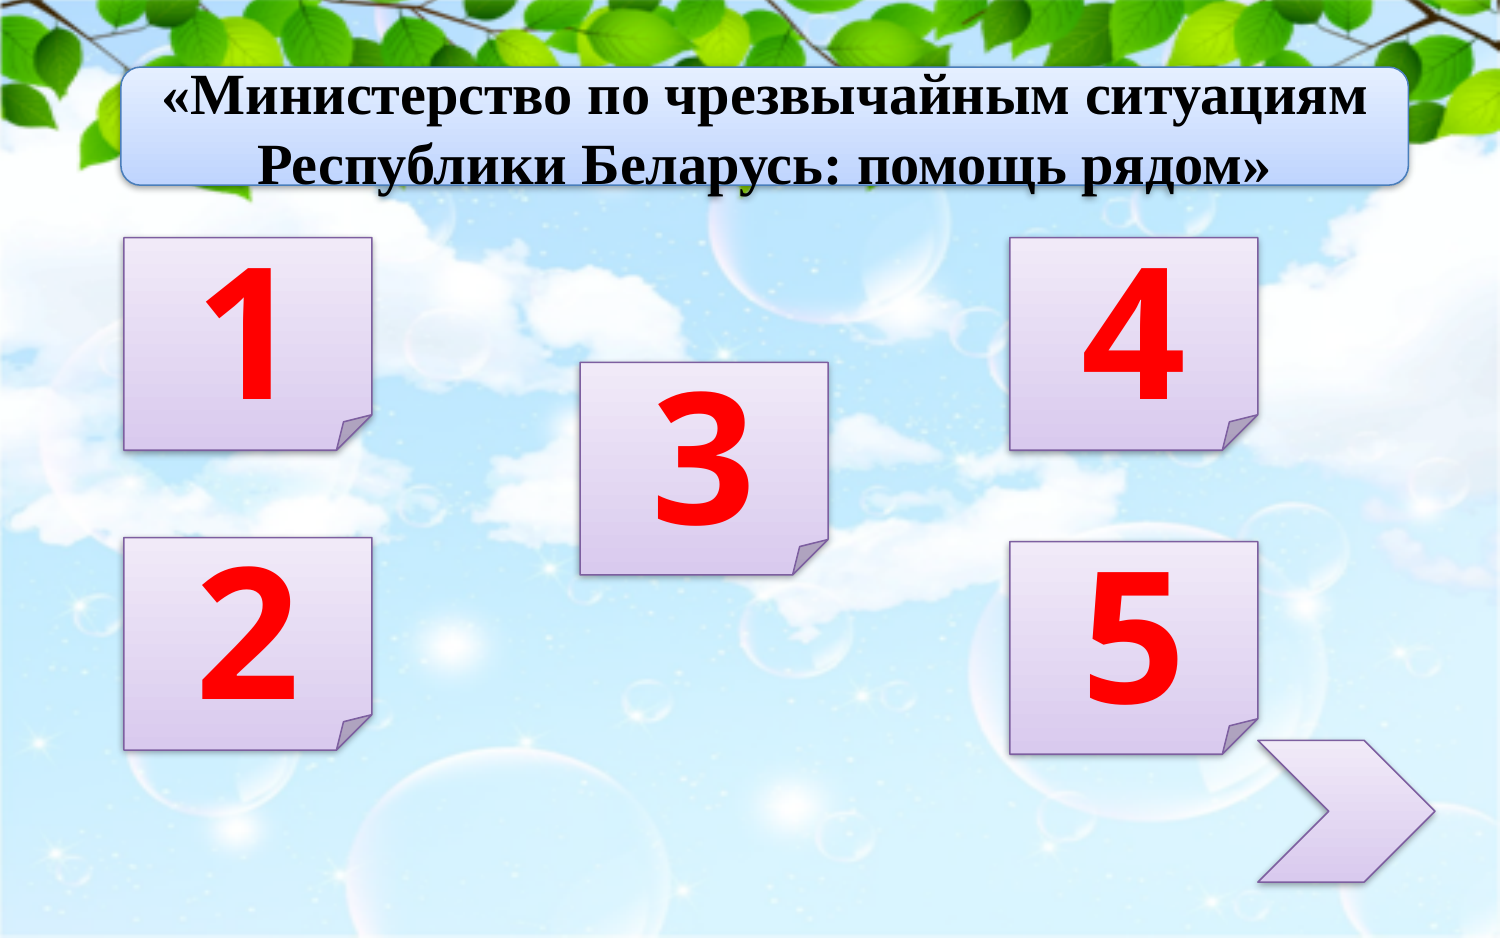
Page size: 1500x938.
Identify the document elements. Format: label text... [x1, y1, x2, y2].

text_box [1257, 739, 1436, 883]
text_box «Министерство по чрезвычайным ситуациям Республики Беларусь: помощь рядом» [120, 66, 1410, 186]
text_box 4 [1009, 236, 1259, 452]
text_box 1 [123, 236, 373, 452]
text_box 2 [123, 536, 373, 751]
picture [0, 0, 1500, 938]
text_box 3 [579, 361, 829, 576]
text_box 5 [1009, 540, 1259, 756]
